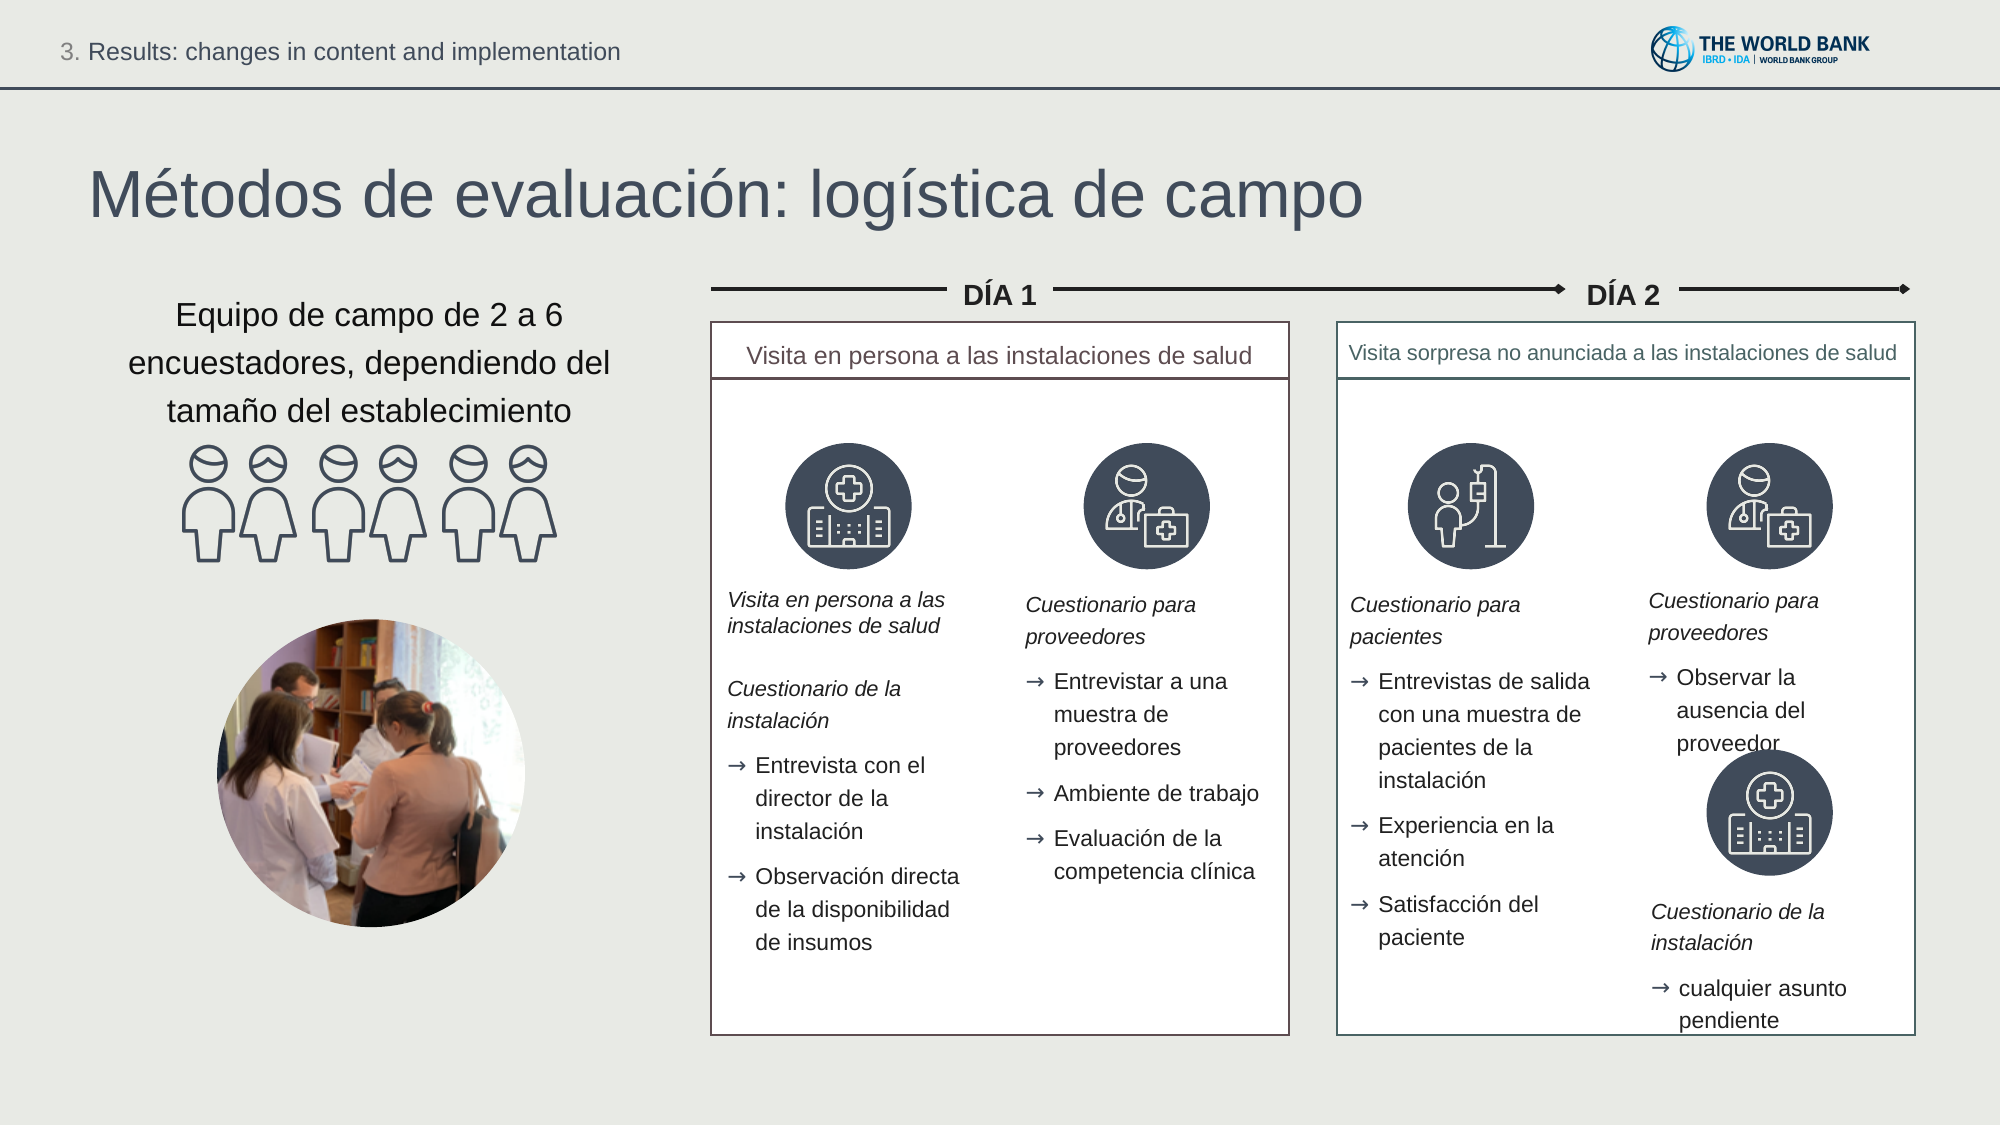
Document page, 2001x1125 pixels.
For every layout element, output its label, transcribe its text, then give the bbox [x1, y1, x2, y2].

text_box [180, 444, 559, 563]
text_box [1350, 442, 1601, 820]
text_box [710, 379, 1290, 1036]
text_box Visita sorpresa no anunciada a las instalaciones de salud [1336, 333, 1911, 366]
text_box [710, 321, 1290, 378]
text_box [727, 443, 978, 980]
picture [217, 619, 525, 928]
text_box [1650, 749, 1889, 1001]
picture [1647, 26, 1870, 72]
text_box [1336, 321, 1916, 1036]
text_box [1025, 442, 1264, 820]
text_box DÍA 1 [899, 269, 1101, 312]
text_box Visita en persona a las instalaciones de salud [710, 333, 1289, 370]
text_box DÍA 2 [1522, 269, 1725, 312]
text_box Equipo de campo de 2 a 6 encuestadores, dependiendo del tamaño del establecimiento [89, 284, 650, 429]
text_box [1648, 443, 1887, 690]
text_box Métodos de evaluación: logística de campo [88, 151, 1845, 391]
